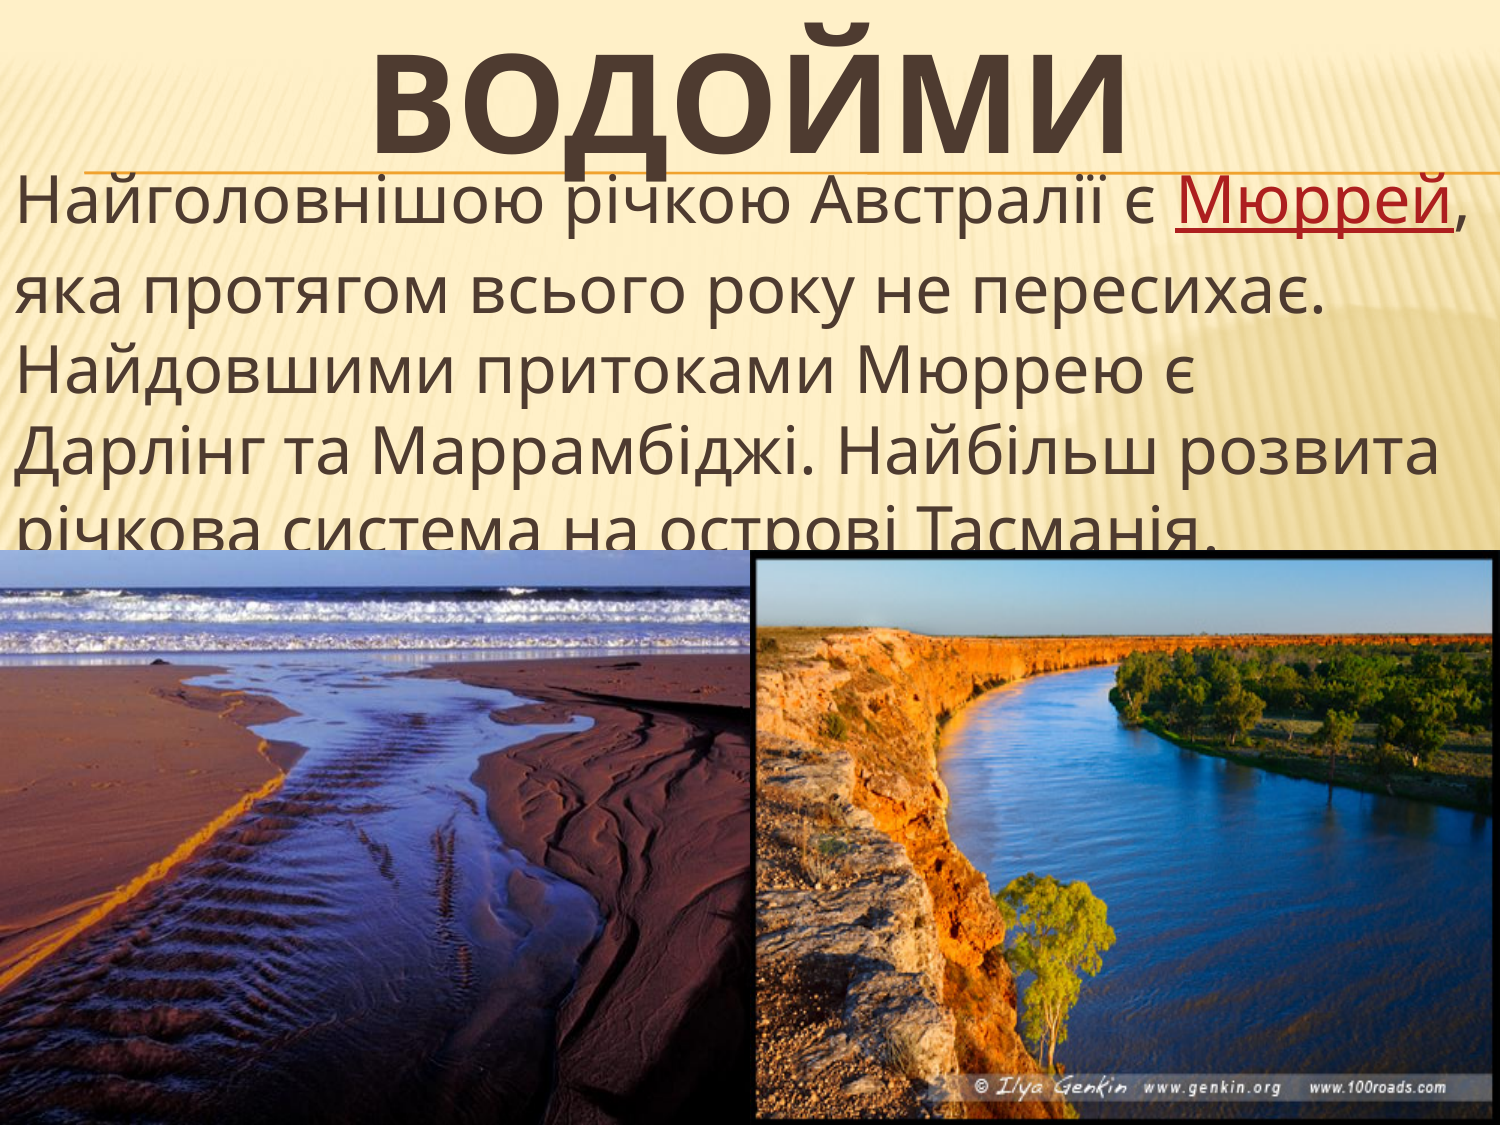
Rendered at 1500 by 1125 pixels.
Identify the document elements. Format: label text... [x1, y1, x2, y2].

title Водойми [0, 0, 1500, 149]
picture [0, 550, 1500, 1125]
list Найголовнішою річкою Австралії є Мюррей, яка протягом всього року не пересихає. Найдовшими притоками Мюррею є Дарлінг та Маррамбіджі. Найбільш розвита річкова система на острові Тасманія. [0, 149, 1500, 550]
